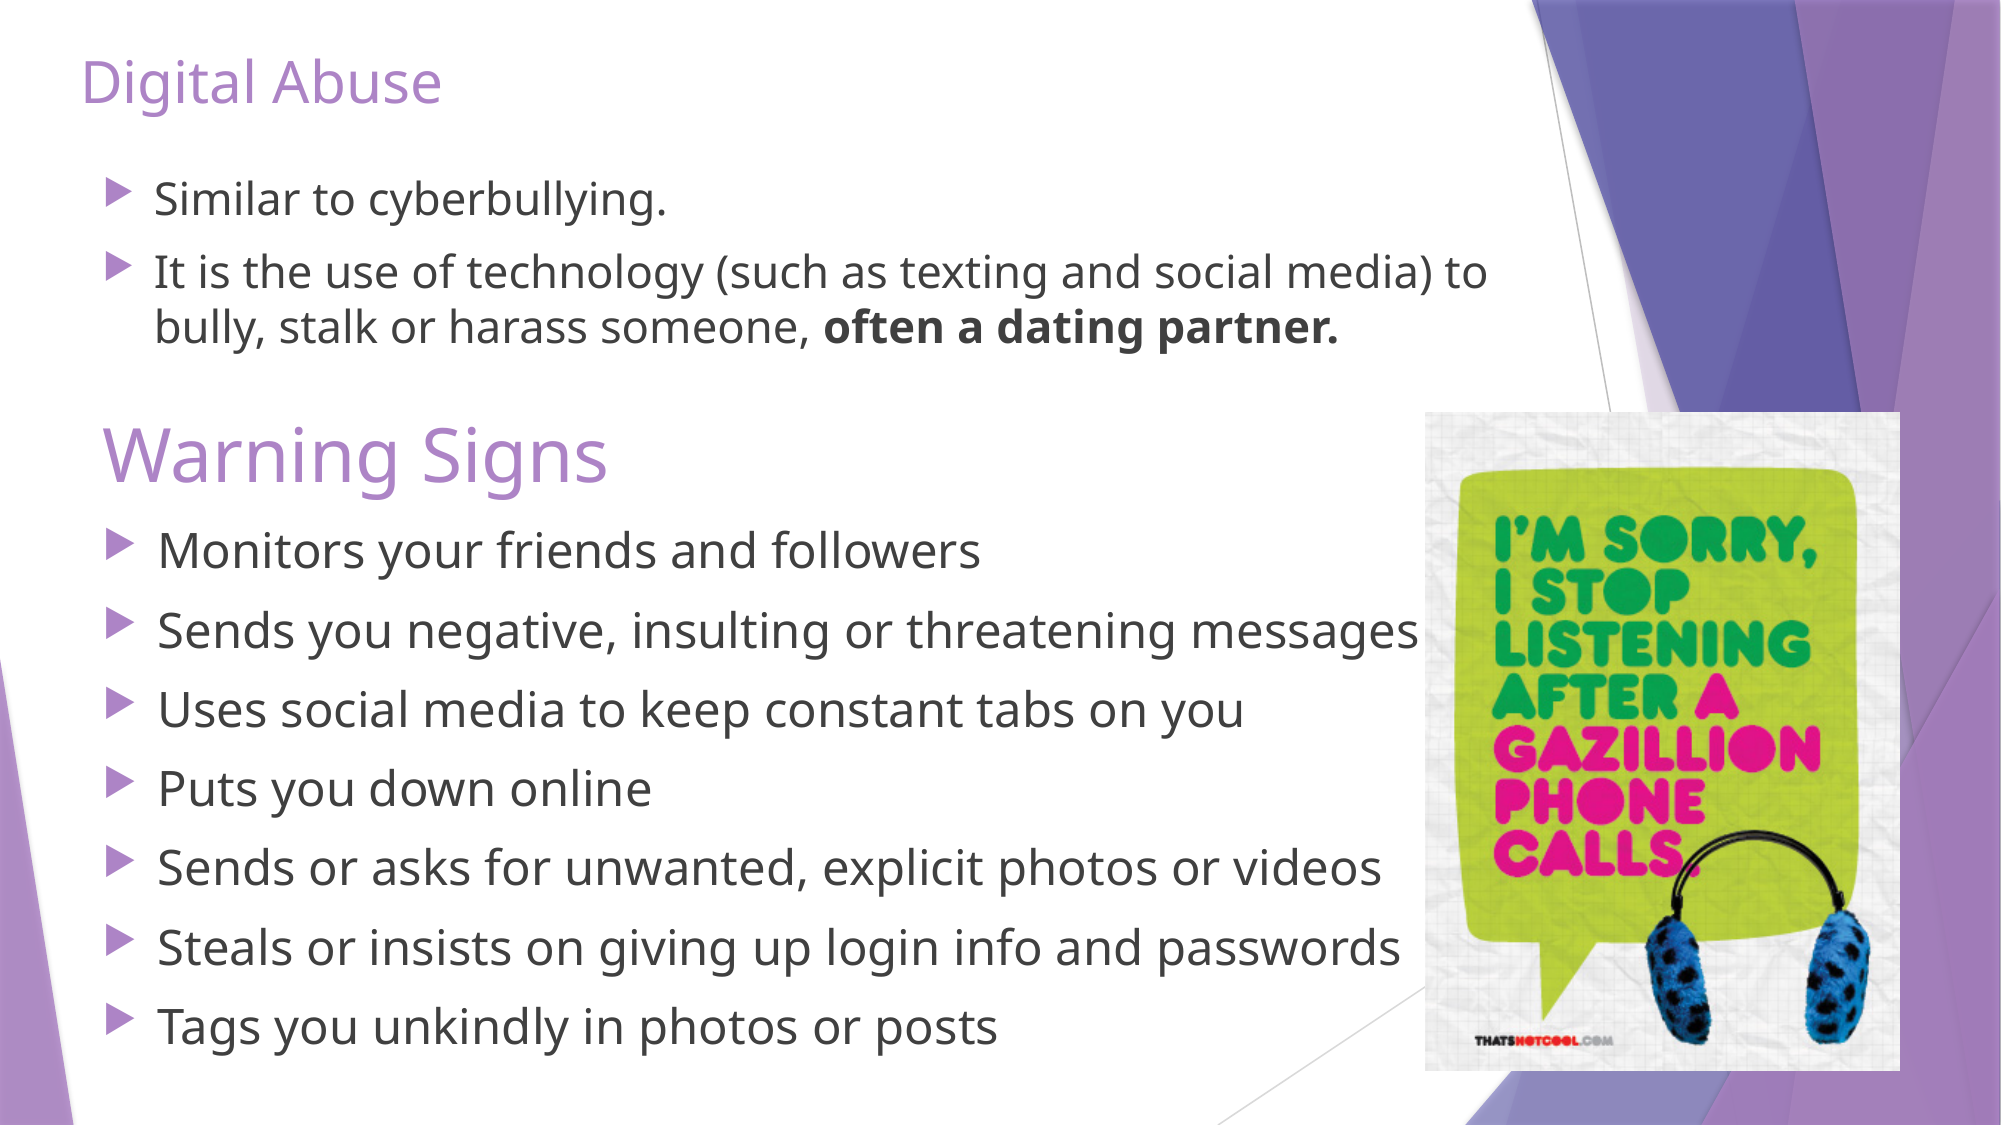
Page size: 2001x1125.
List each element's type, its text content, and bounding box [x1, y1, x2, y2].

title Digital Abuse [64, 37, 538, 163]
text_box Monitors your friends and followers Sends you negative, insulting or threatening messages Uses social media to keep constant tabs on you Puts you down online Sends or asks for unwanted, explicit photos or videos Steals or insists on giving up login info and passwords Tags you unkindly in photos or posts [87, 512, 1419, 1063]
list Similar to cyberbullying. It is the use of technology (such as texting and social media) to bully, stalk or harass someone, often a dating partner. [87, 162, 1547, 425]
text_box Warning Signs [87, 399, 648, 512]
picture [1424, 411, 1901, 1071]
